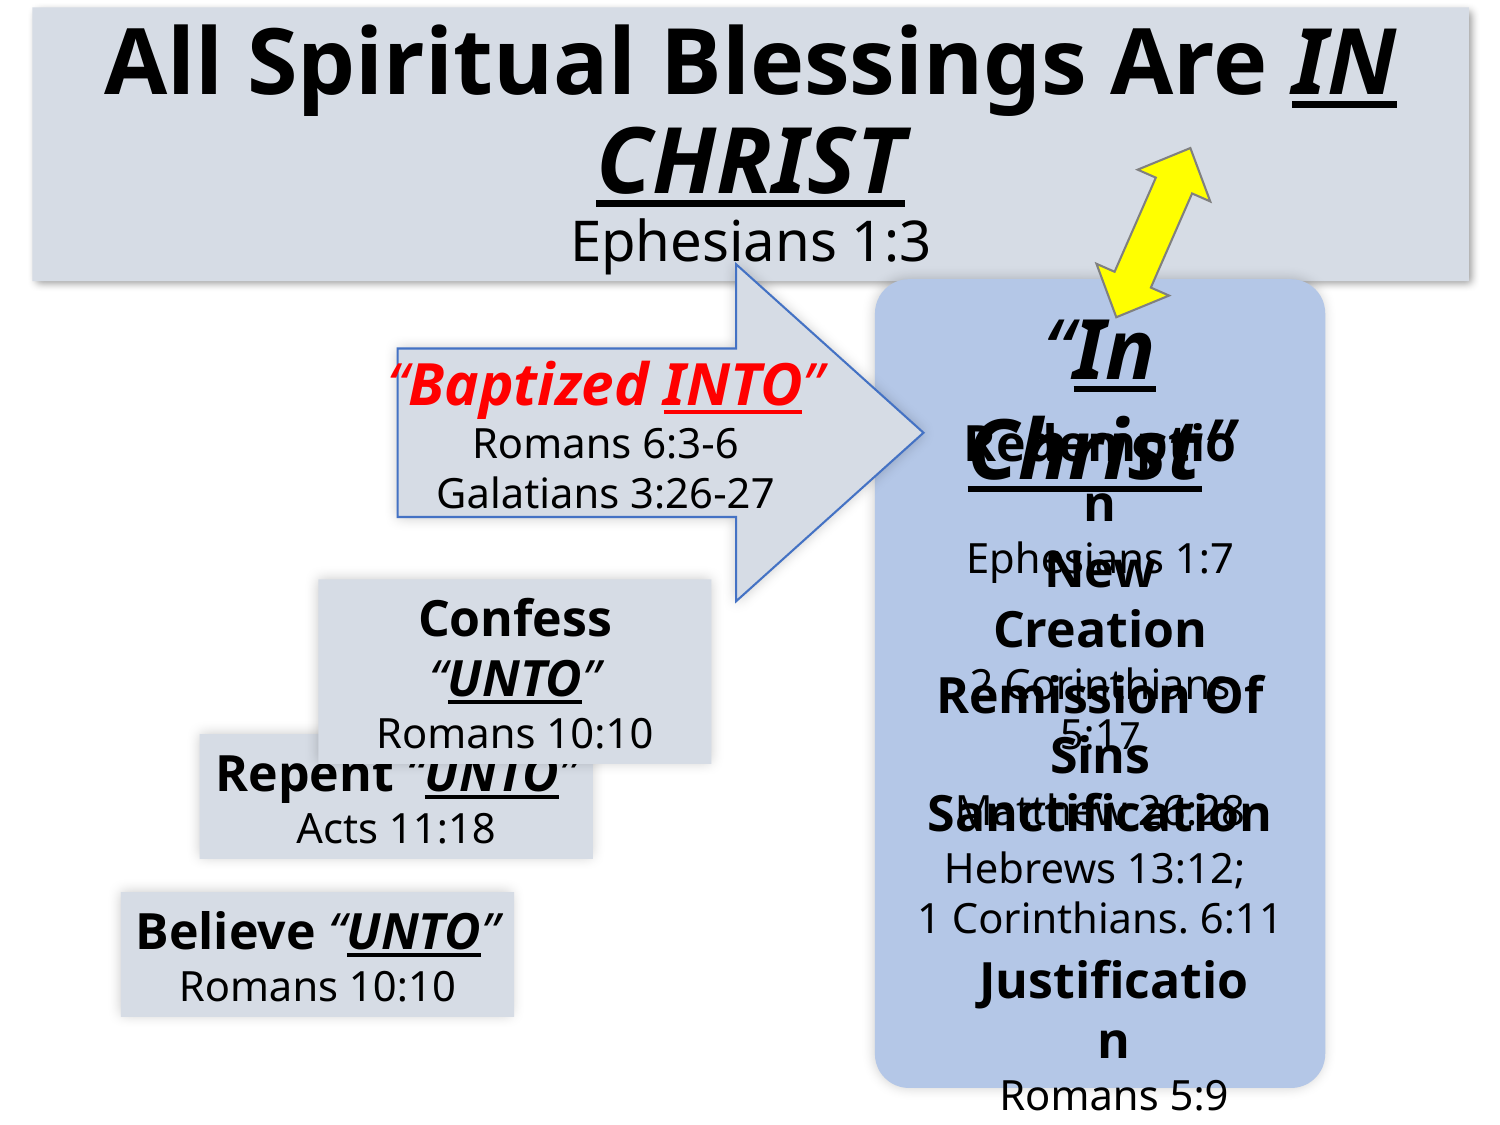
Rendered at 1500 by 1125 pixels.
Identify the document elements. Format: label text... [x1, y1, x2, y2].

text_box Justification Romans 5:9 [962, 941, 1266, 1125]
text_box Believe “UNTO” Romans 10:10 [120, 892, 515, 1017]
text_box [924, 278, 1103, 288]
text_box [1094, 146, 1213, 319]
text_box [366, 264, 924, 602]
text_box New Creation 2 Corinthians 5:17 [929, 530, 1271, 656]
title All Spiritual Blessings Are IN CHRIST Ephesians 1:3 [32, 7, 1469, 282]
text_box Redemption Ephesians 1:7 [934, 403, 1267, 530]
text_box “In Christ” [924, 288, 1313, 504]
text_box [1153, 278, 1327, 1090]
text_box Remission Of Sins Matthew 26:28 [874, 656, 1326, 774]
text_box Sanctification Hebrews 13:12; 1 Corinthians. 6:11 [874, 774, 1326, 950]
text_box [873, 504, 962, 1090]
text_box Confess “UNTO” Romans 10:10 [318, 579, 712, 764]
text_box Repent “UNTO” Acts 11:18 [199, 734, 593, 859]
